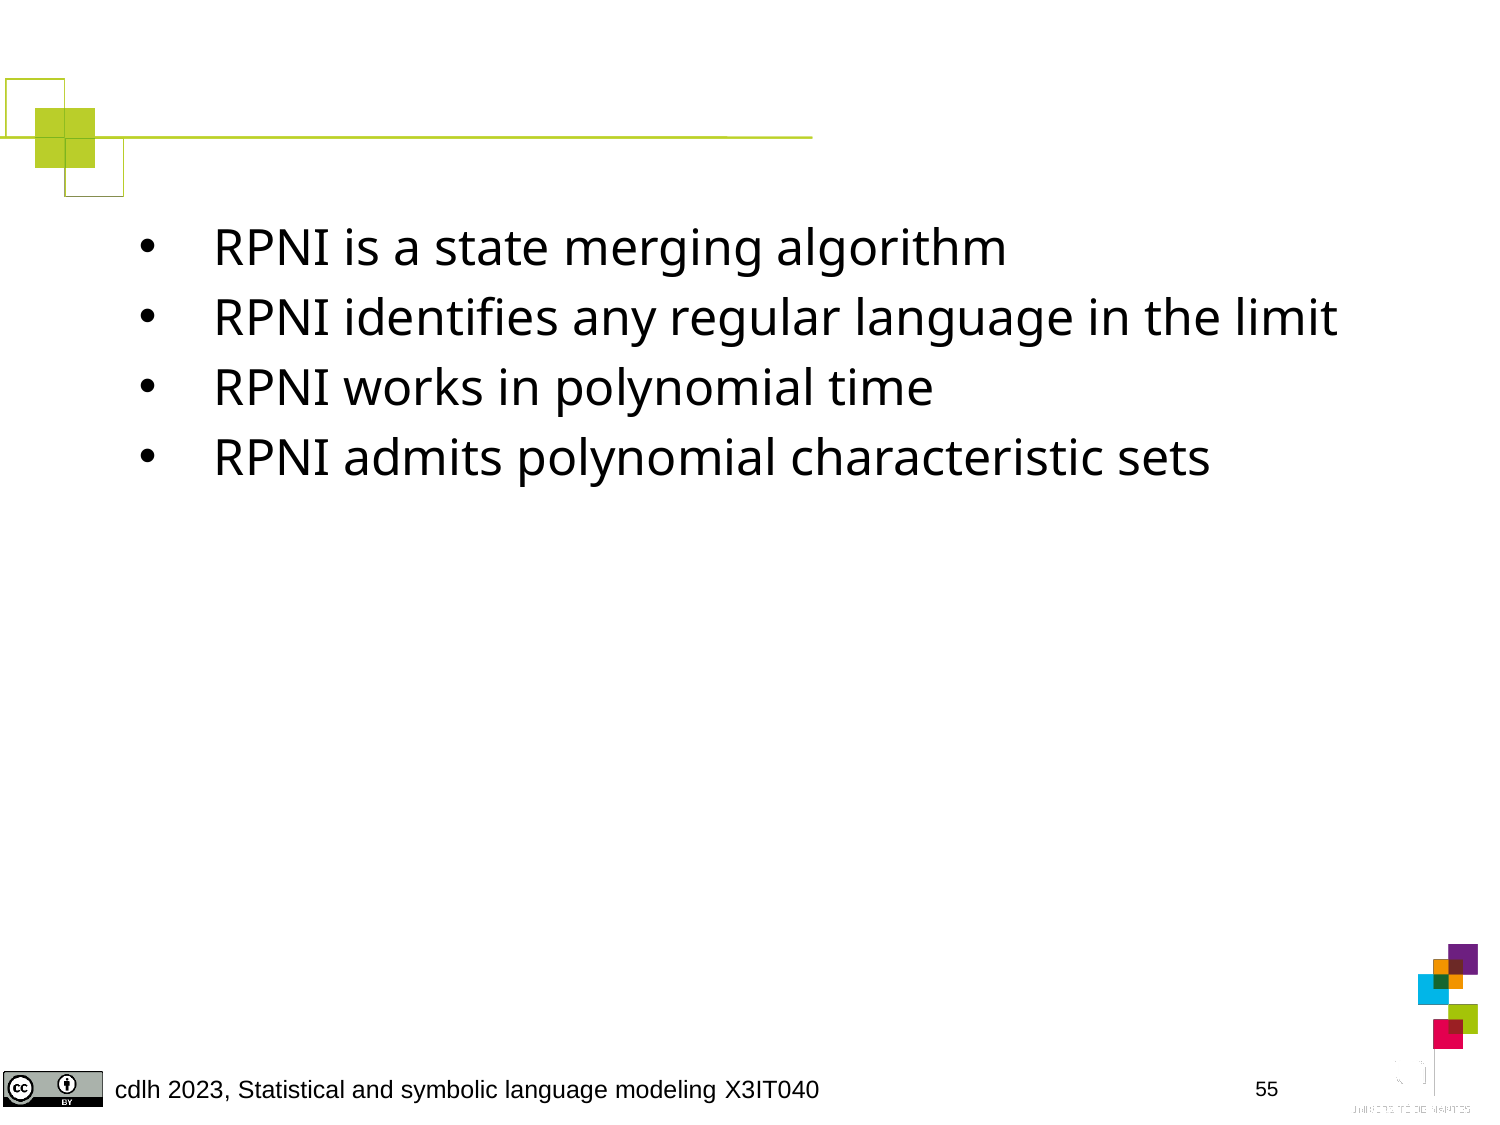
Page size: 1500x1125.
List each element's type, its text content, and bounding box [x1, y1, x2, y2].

list RPNI is a state merging algorithm RPNI identifies any regular language in the limit RPNI works in polynomial time RPNI admits polynomial characteristic sets [123, 208, 1424, 988]
picture [3, 1071, 103, 1107]
picture [5, 78, 124, 197]
picture [1351, 944, 1478, 1113]
slide_number 55 [1193, 1058, 1294, 1118]
